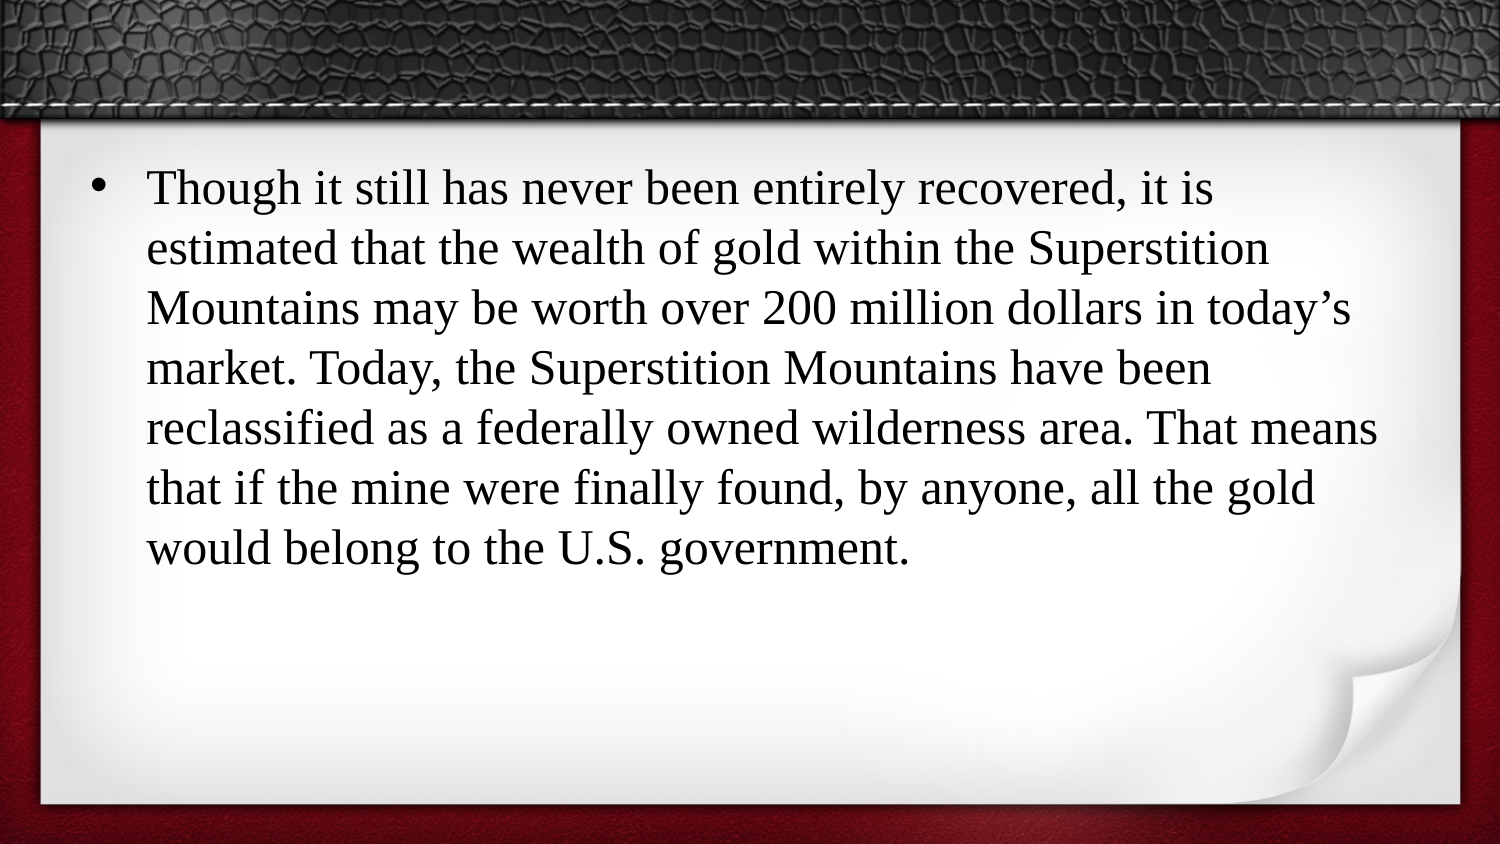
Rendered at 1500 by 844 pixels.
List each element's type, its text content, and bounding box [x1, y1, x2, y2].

list Though it still has never been entirely recovered, it is estimated that the wealth of gold within the Superstition Mountains may be worth over 200 million dollars in today’s market. Today, the Superstition Mountains have been reclassified as a federally owned wilderness area. That means that if the mine were finally found, by anyone, all the gold would belong to the U.S. government. [75, 146, 1425, 772]
picture [0, 0, 1500, 844]
